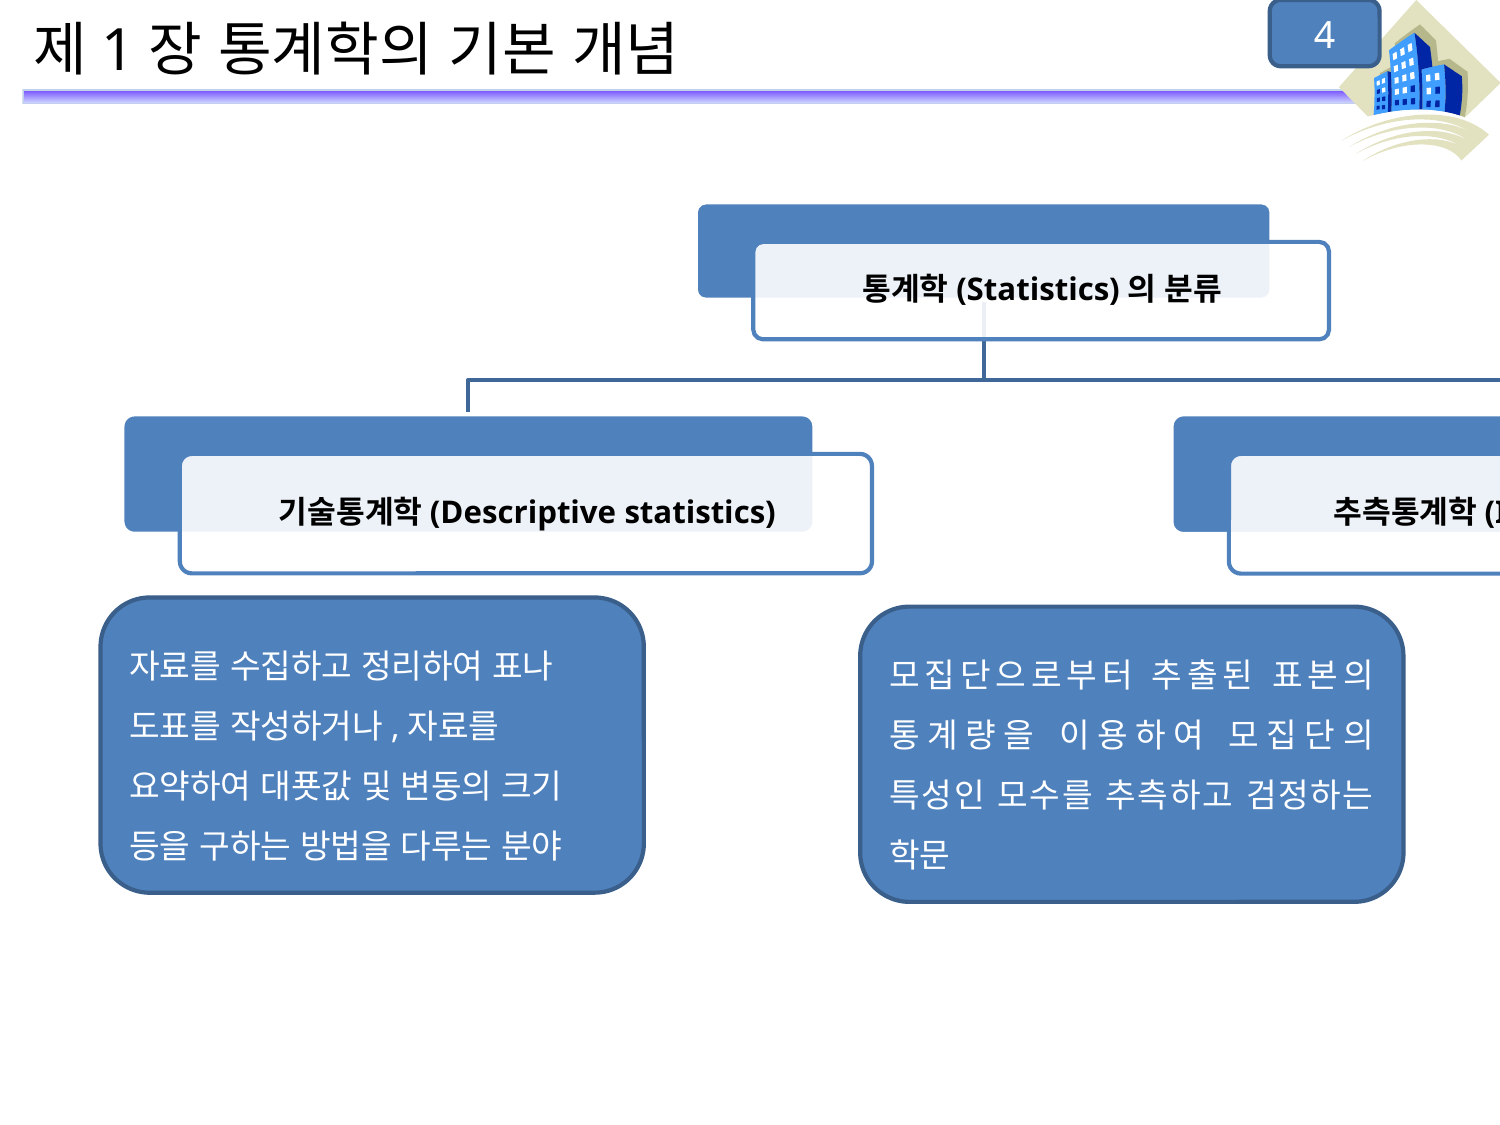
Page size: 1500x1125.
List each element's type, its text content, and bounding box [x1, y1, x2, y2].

text_box 4 [1267, 0, 1382, 69]
title 제1장 통계학의 기본 개념 [18, 1, 1329, 94]
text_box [58, 207, 1441, 903]
